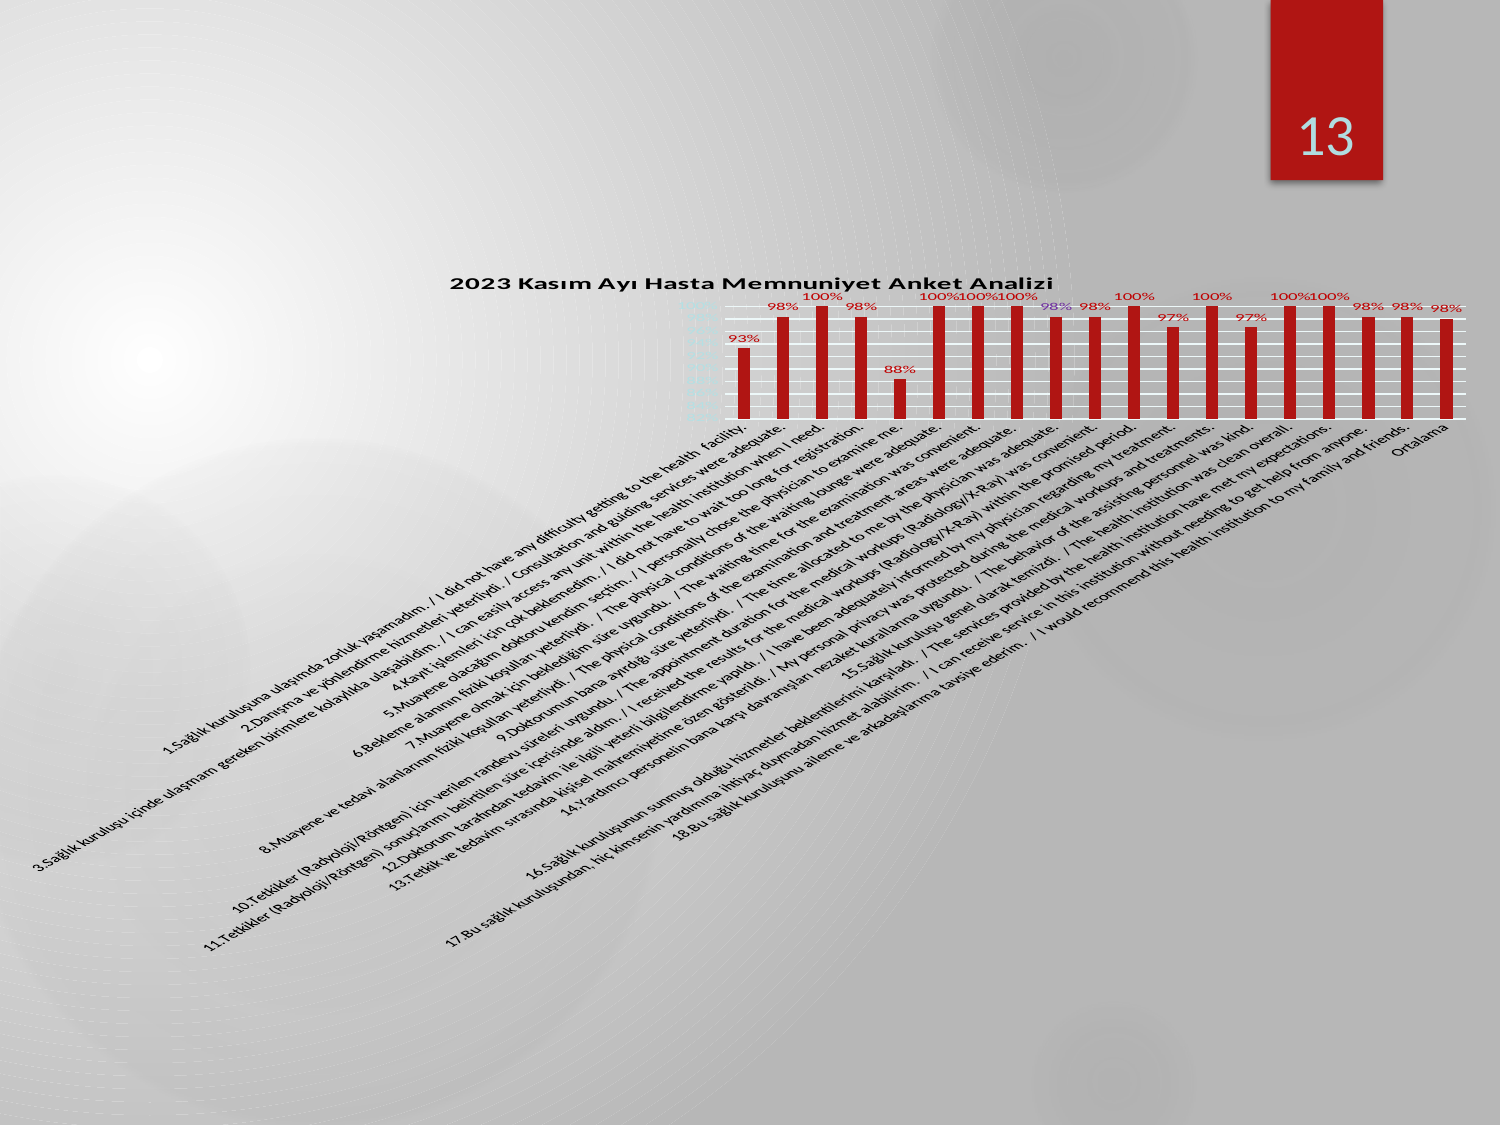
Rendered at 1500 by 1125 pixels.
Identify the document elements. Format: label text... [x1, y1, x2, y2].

slide_number 13 [1273, 48, 1378, 175]
chart [3, 259, 1500, 955]
